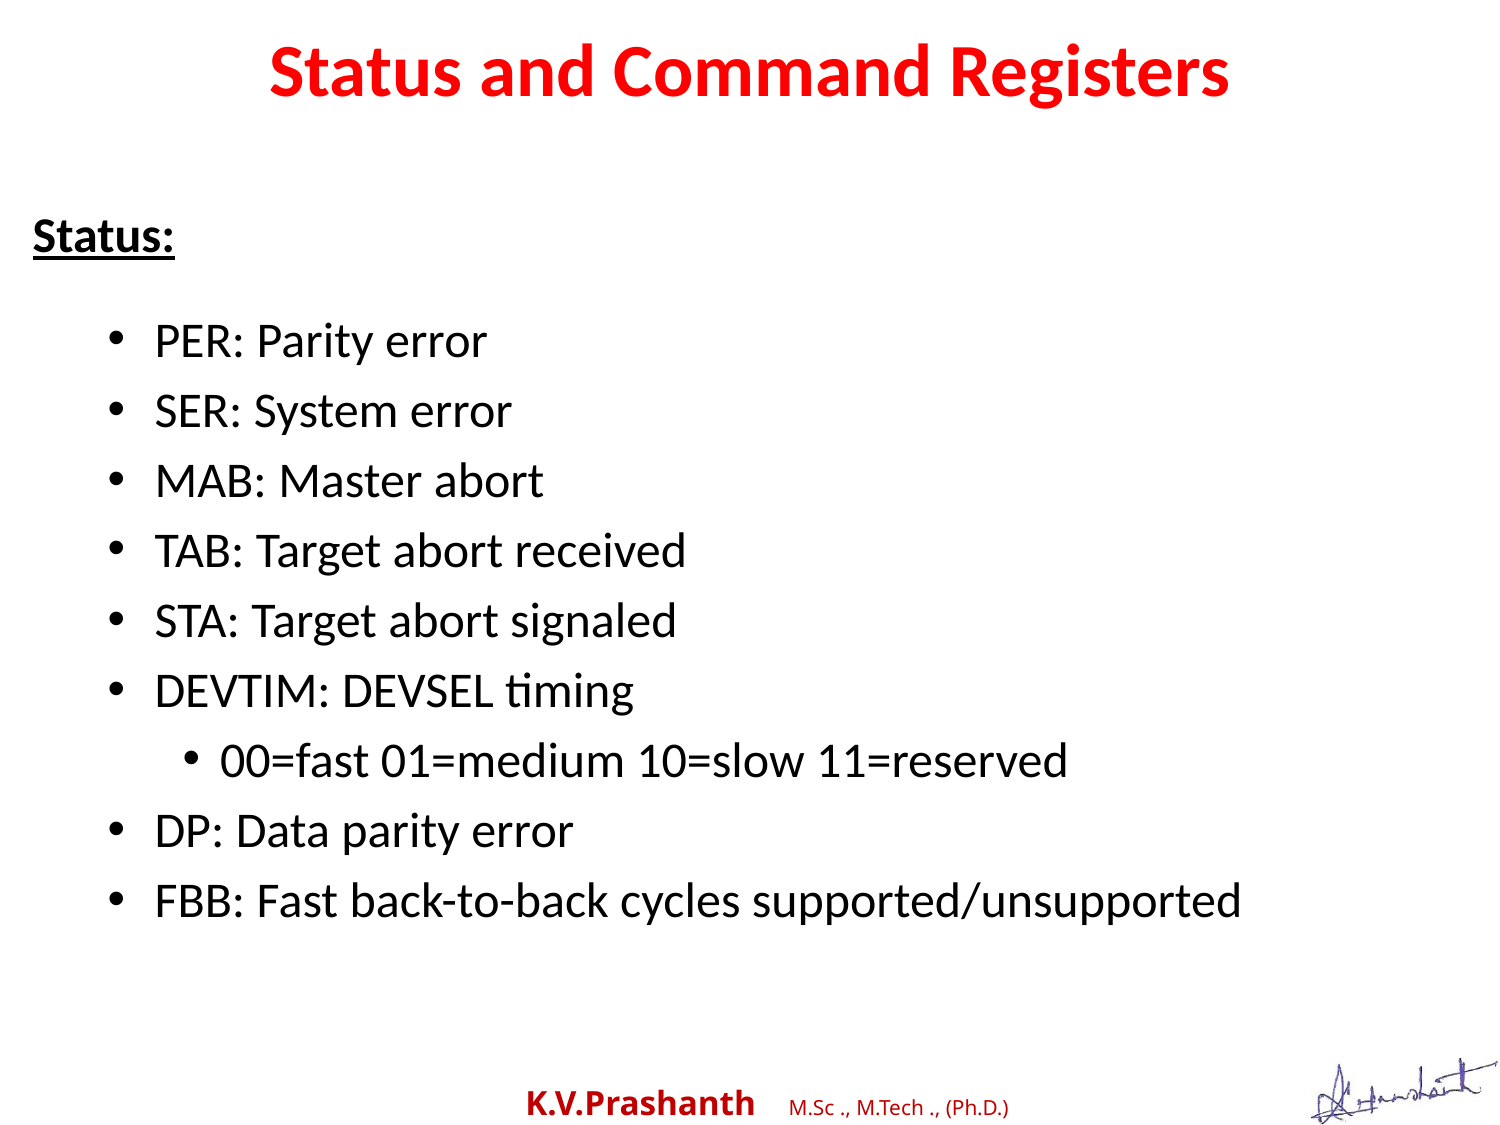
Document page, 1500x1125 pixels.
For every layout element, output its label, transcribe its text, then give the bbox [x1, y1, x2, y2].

title Status and Command Registers [41, 19, 1459, 114]
footer K.V.Prashanth M.Sc ., M.Tech ., (Ph.D.) [488, 1086, 1046, 1119]
picture [1304, 1058, 1500, 1125]
list Status: PER: Parity error SER: System error MAB: Master abort TAB: Target abort received STA: Target abort signaled DEVTIM: DEVSEL timing 00=fast 01=medium 10=slow 11=reserved DP: Data parity error FBB: Fast back-to-back cycles supported/unsupported [17, 125, 1483, 1047]
